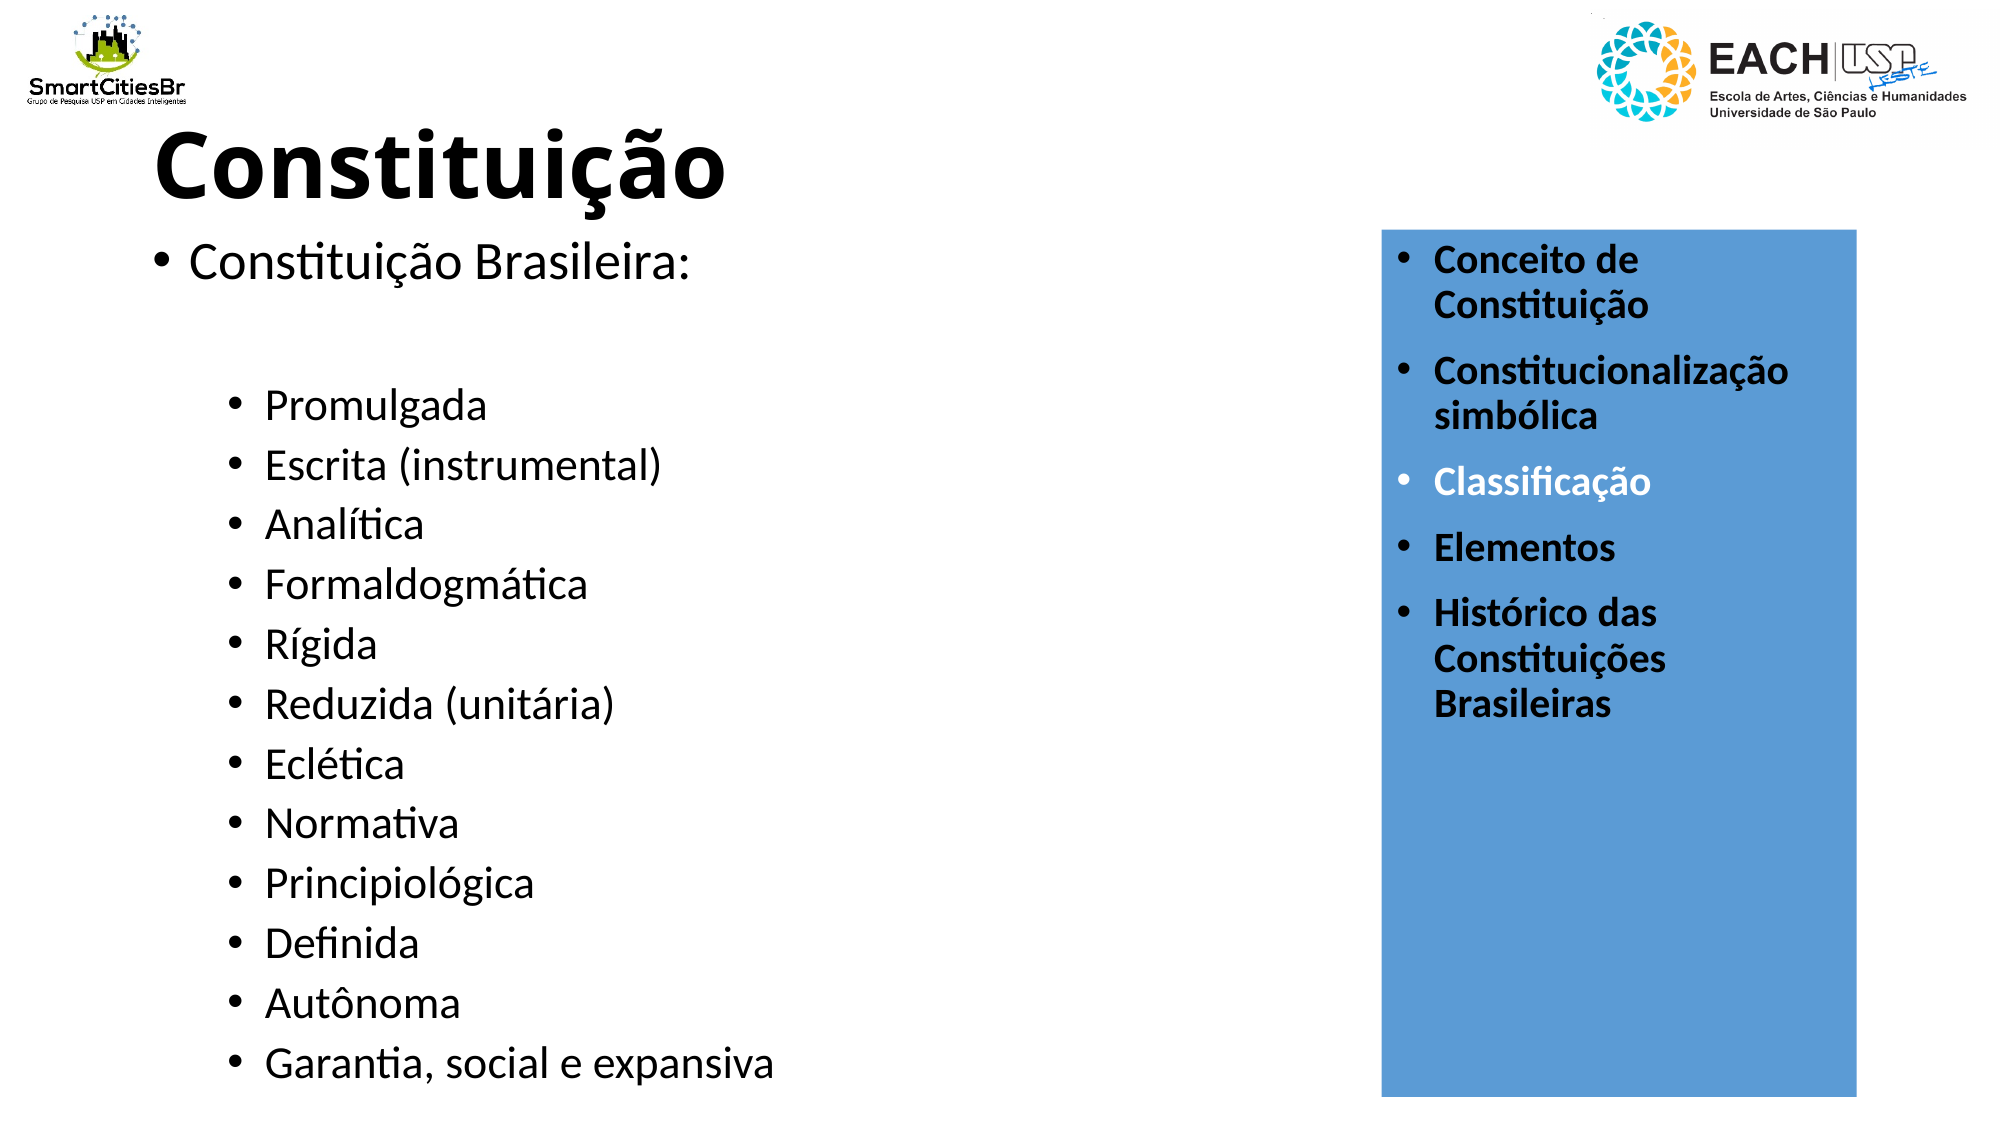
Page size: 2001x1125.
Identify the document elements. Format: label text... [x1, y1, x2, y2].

list Conceito de Constituição Constitucionalização simbólica Classificação Elementos Histórico das Constituições Brasileiras [1381, 229, 1857, 1097]
list Constituição Brasileira: Promulgada Escrita (instrumental) Analítica Formaldogmática Rígida Reduzida (unitária) Eclética Normativa Principiológica Definida Autônoma Garantia, social e expansiva [137, 224, 1382, 1110]
picture [1590, 9, 2000, 150]
title Constituição [137, 60, 1863, 278]
picture [27, 15, 186, 105]
